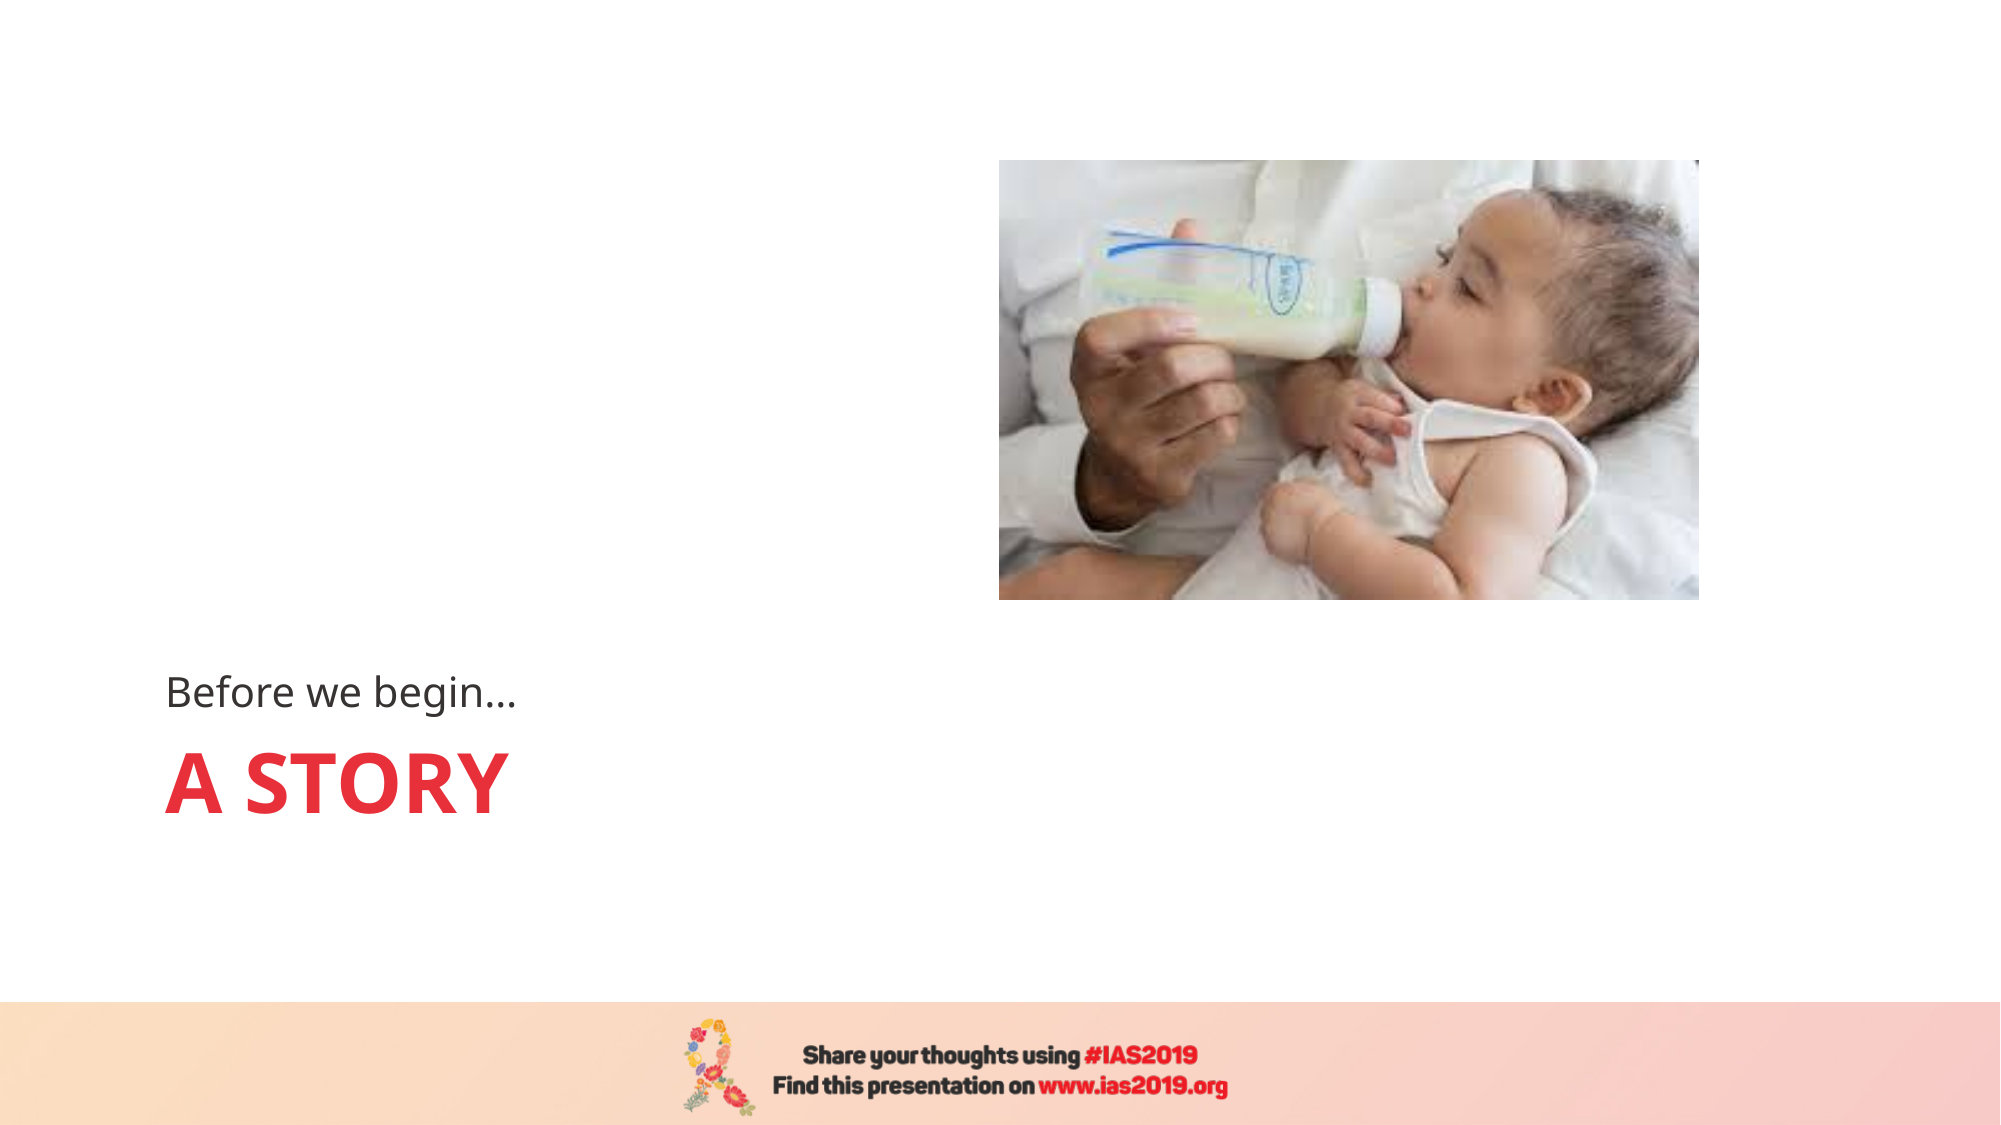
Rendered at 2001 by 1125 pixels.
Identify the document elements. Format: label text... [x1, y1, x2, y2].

picture [999, 160, 1699, 601]
picture [0, 1002, 2001, 1125]
list Before we begin… [150, 476, 1850, 723]
title A story [150, 723, 1850, 947]
